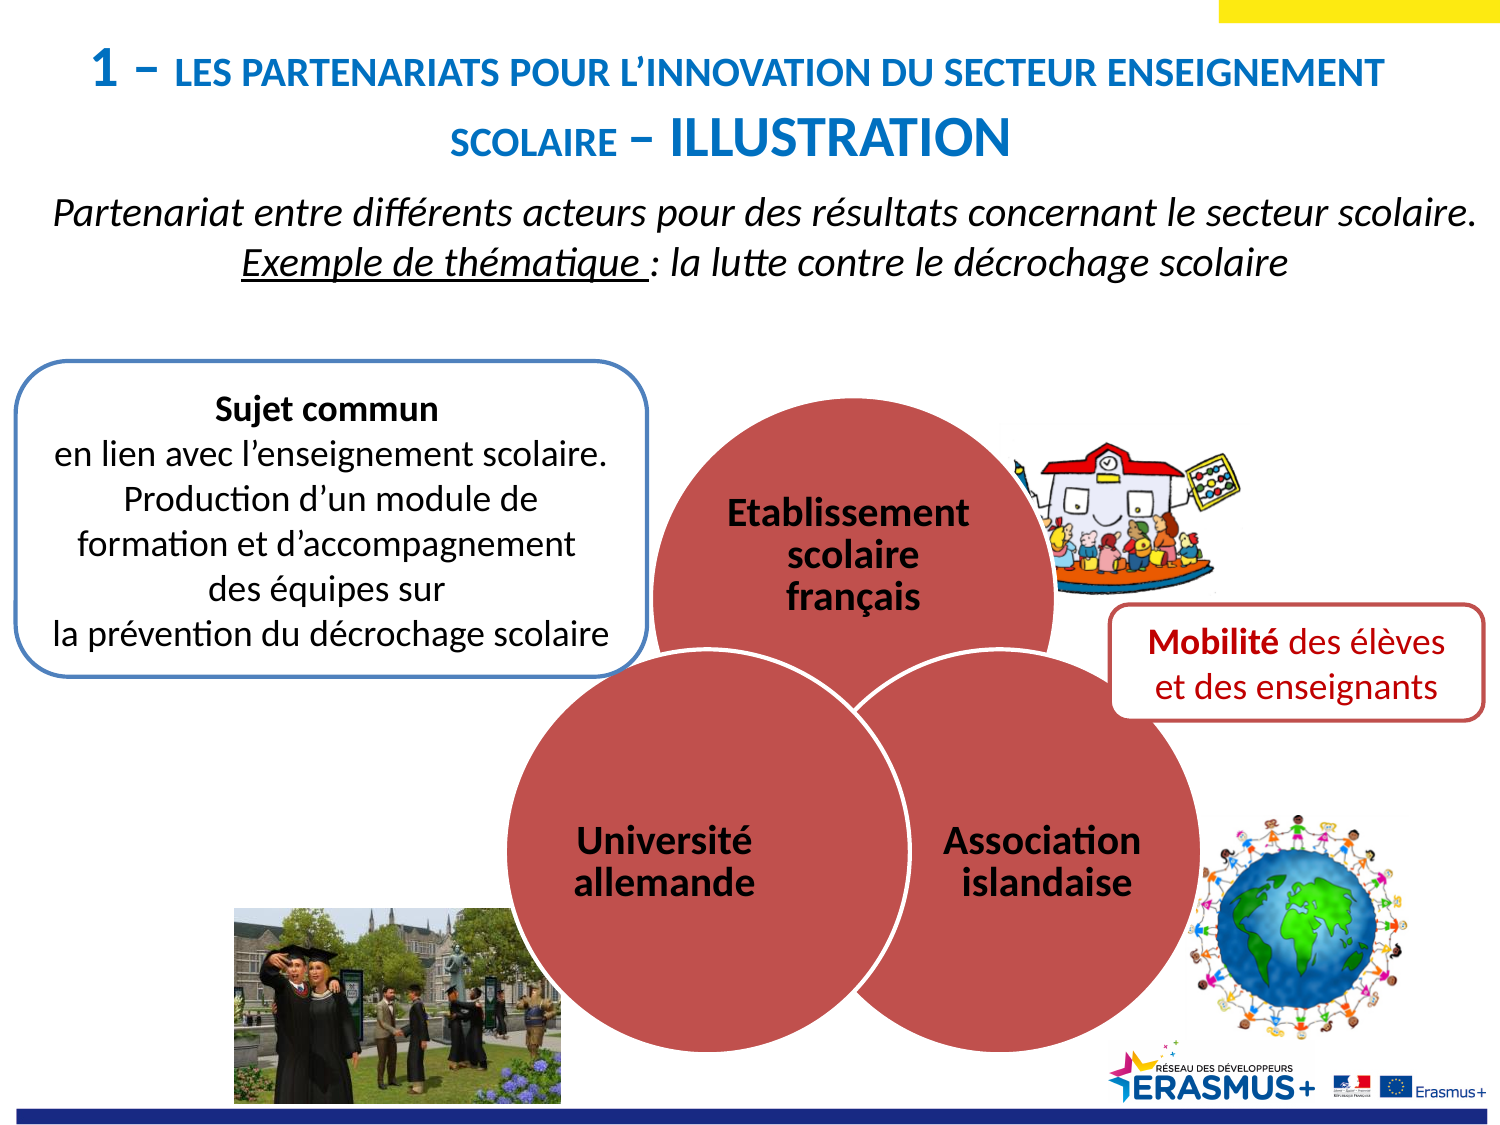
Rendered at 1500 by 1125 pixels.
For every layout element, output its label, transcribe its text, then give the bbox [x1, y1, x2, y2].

text_box 1 – Les partenariats pour l’innovation du secteur Enseignement Scolaire – ILLUSTRATION [30, 20, 1445, 176]
text_box Mobilité des élèves et des enseignants [1386, 602, 1486, 723]
text_box Partenariat entre différents acteurs pour des résultats concernant le secteur scolaire. Exemple de thématique : la lutte contre le décrochage scolaire [30, 177, 1500, 292]
text_box Sujet commun en lien avec l’enseignement scolaire. Production d’un module de formation et d’accompagnement des équipes sur la prévention du décrochage scolaire [13, 358, 650, 679]
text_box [325, 429, 1382, 1106]
picture [0, 0, 1500, 1125]
